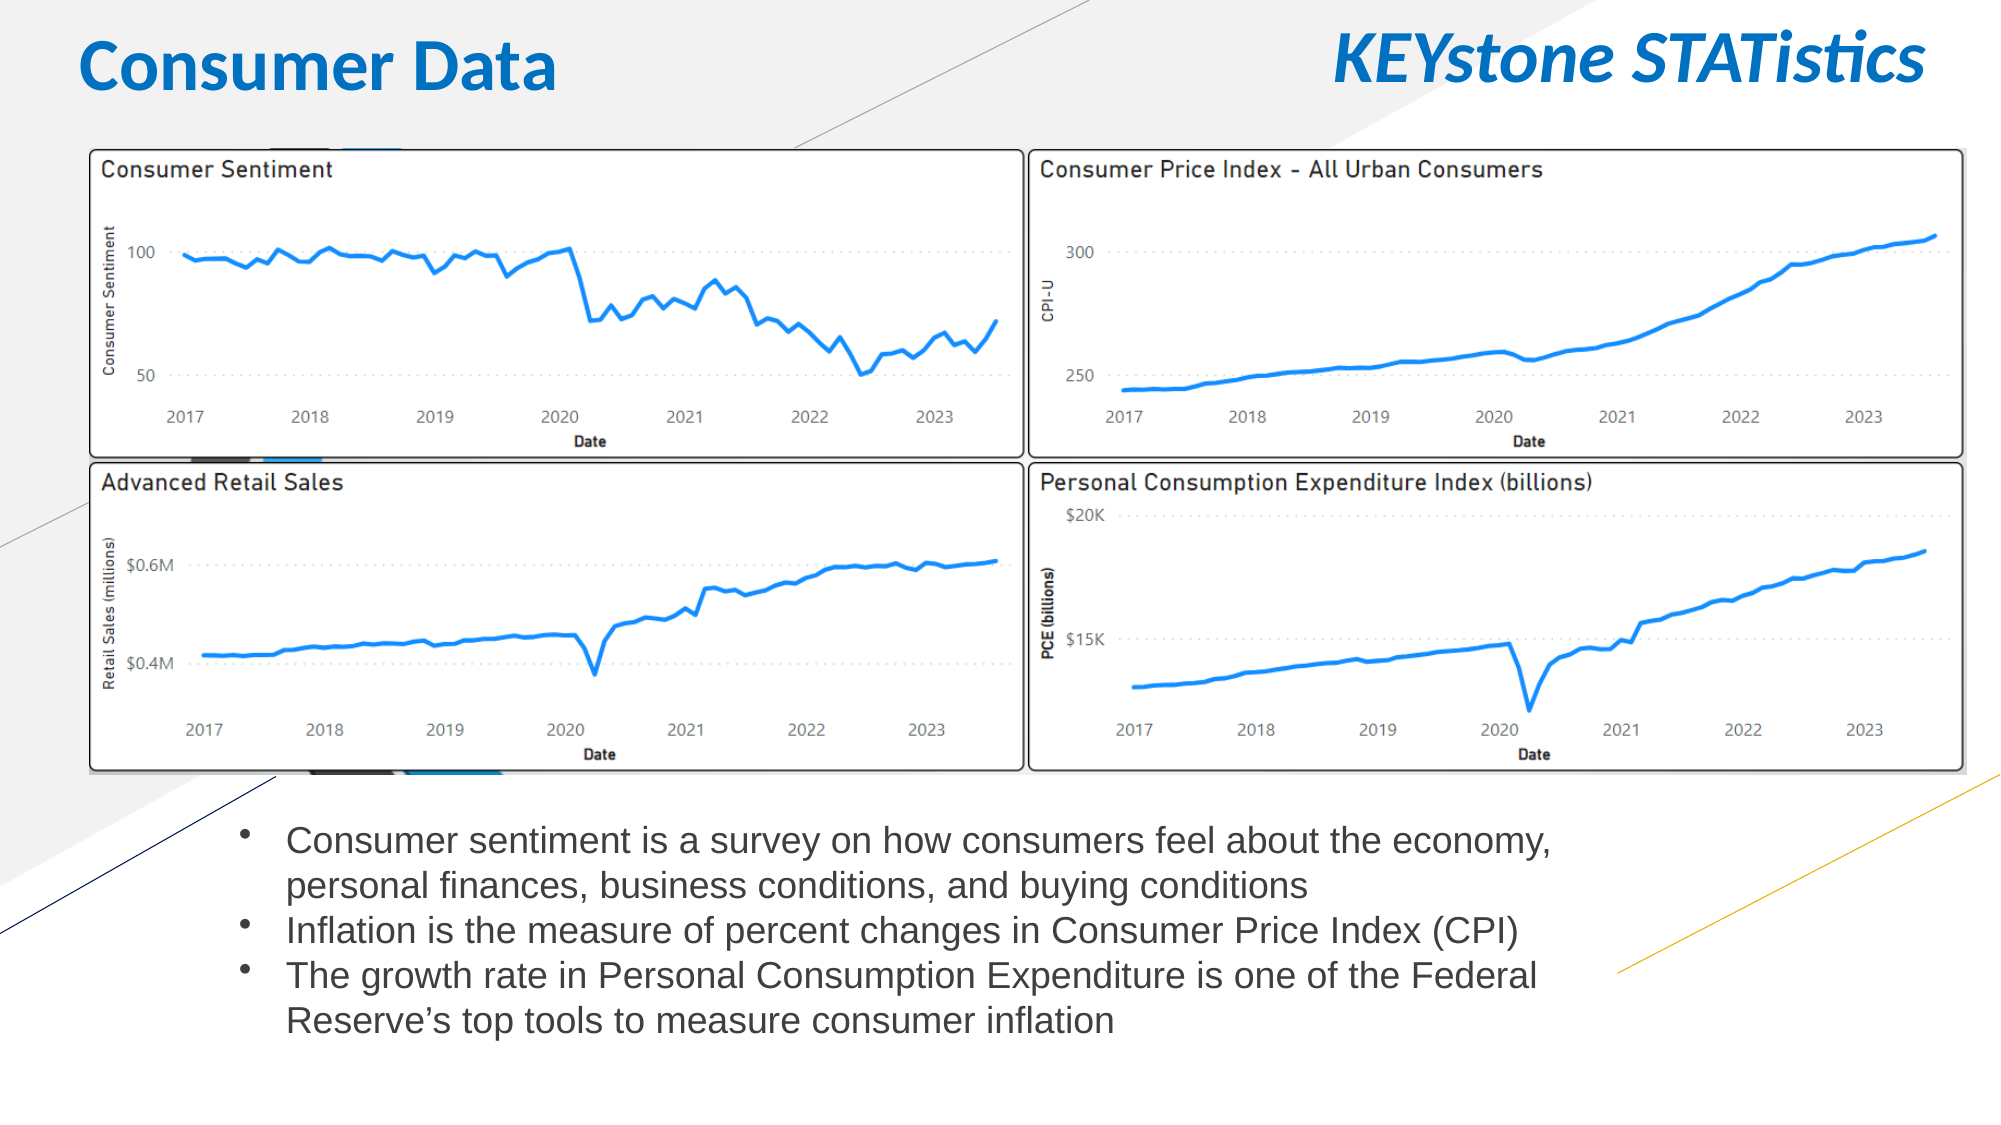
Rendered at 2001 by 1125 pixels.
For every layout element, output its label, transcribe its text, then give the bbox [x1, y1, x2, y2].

text_box Consumer Data [65, 8, 712, 113]
text_box Consumer sentiment is a survey on how consumers feel about the economy, personal finances, business conditions, and buying conditions Inflation is the measure of percent changes in Consumer Price Index (CPI) The growth rate in Personal Consumption Expenditure is one of the Federal Reserve’s top tools to measure consumer inflation [224, 808, 1600, 1049]
picture [89, 148, 1967, 775]
text_box KEYstone STATistics [1319, 0, 1967, 105]
